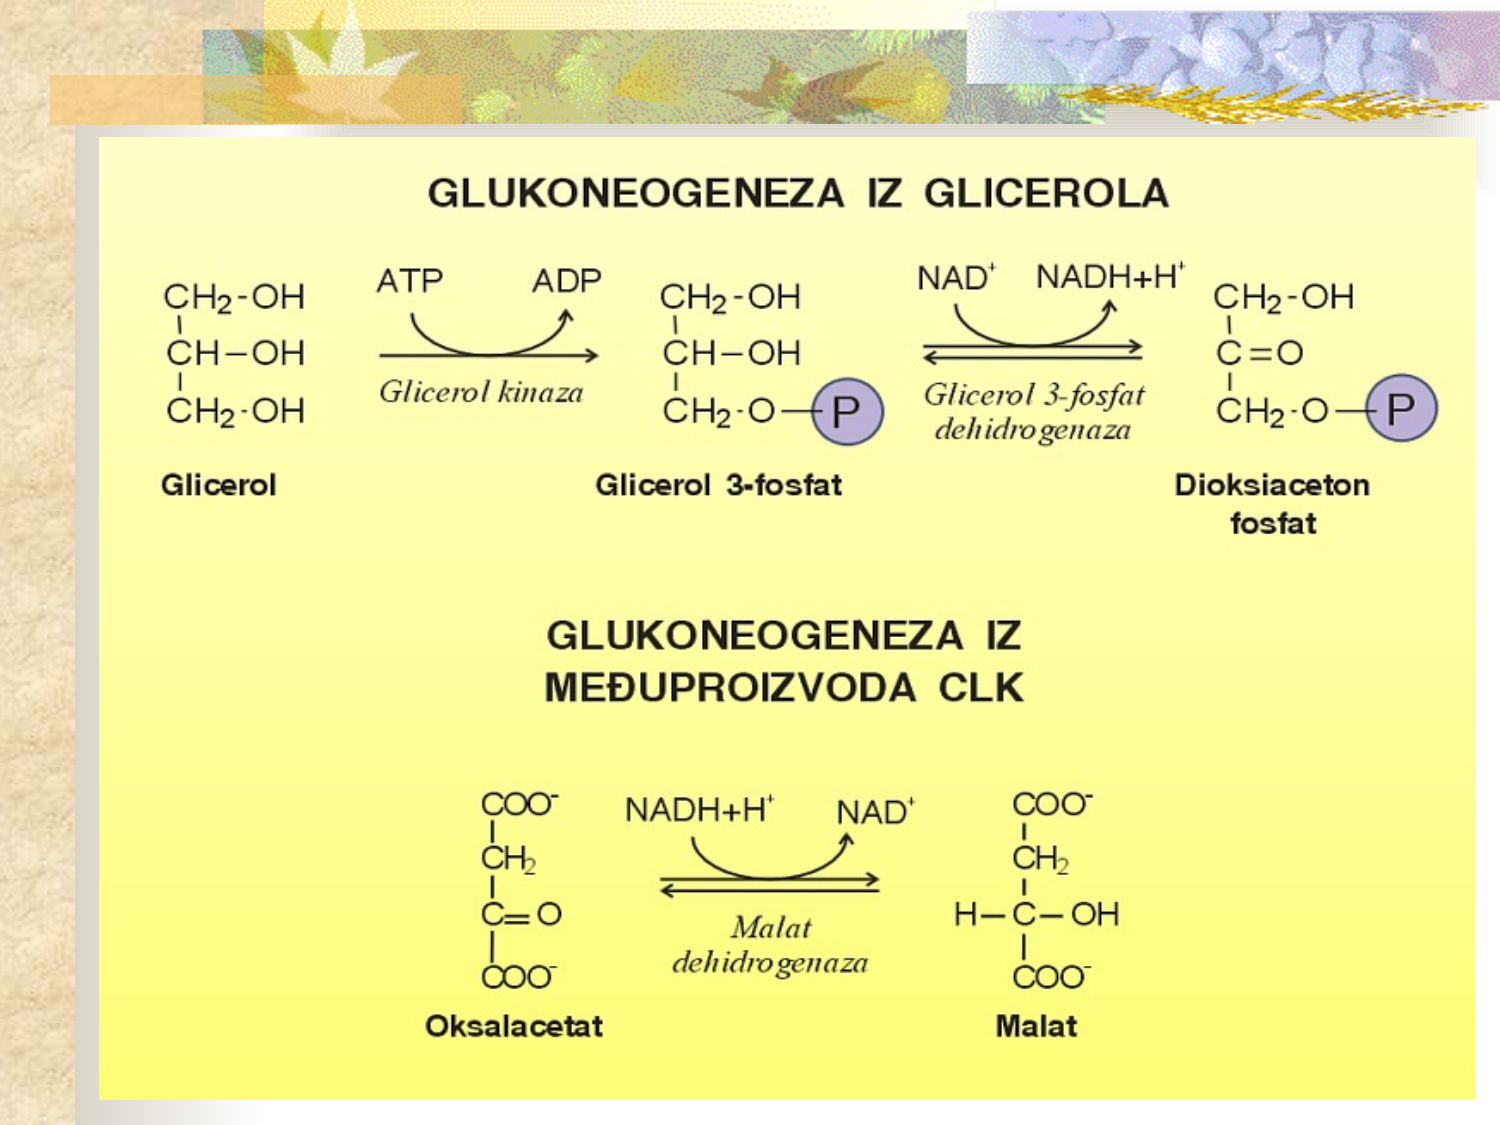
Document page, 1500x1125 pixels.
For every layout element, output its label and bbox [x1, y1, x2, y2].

picture [0, 0, 1500, 1125]
list [99, 137, 1475, 1100]
